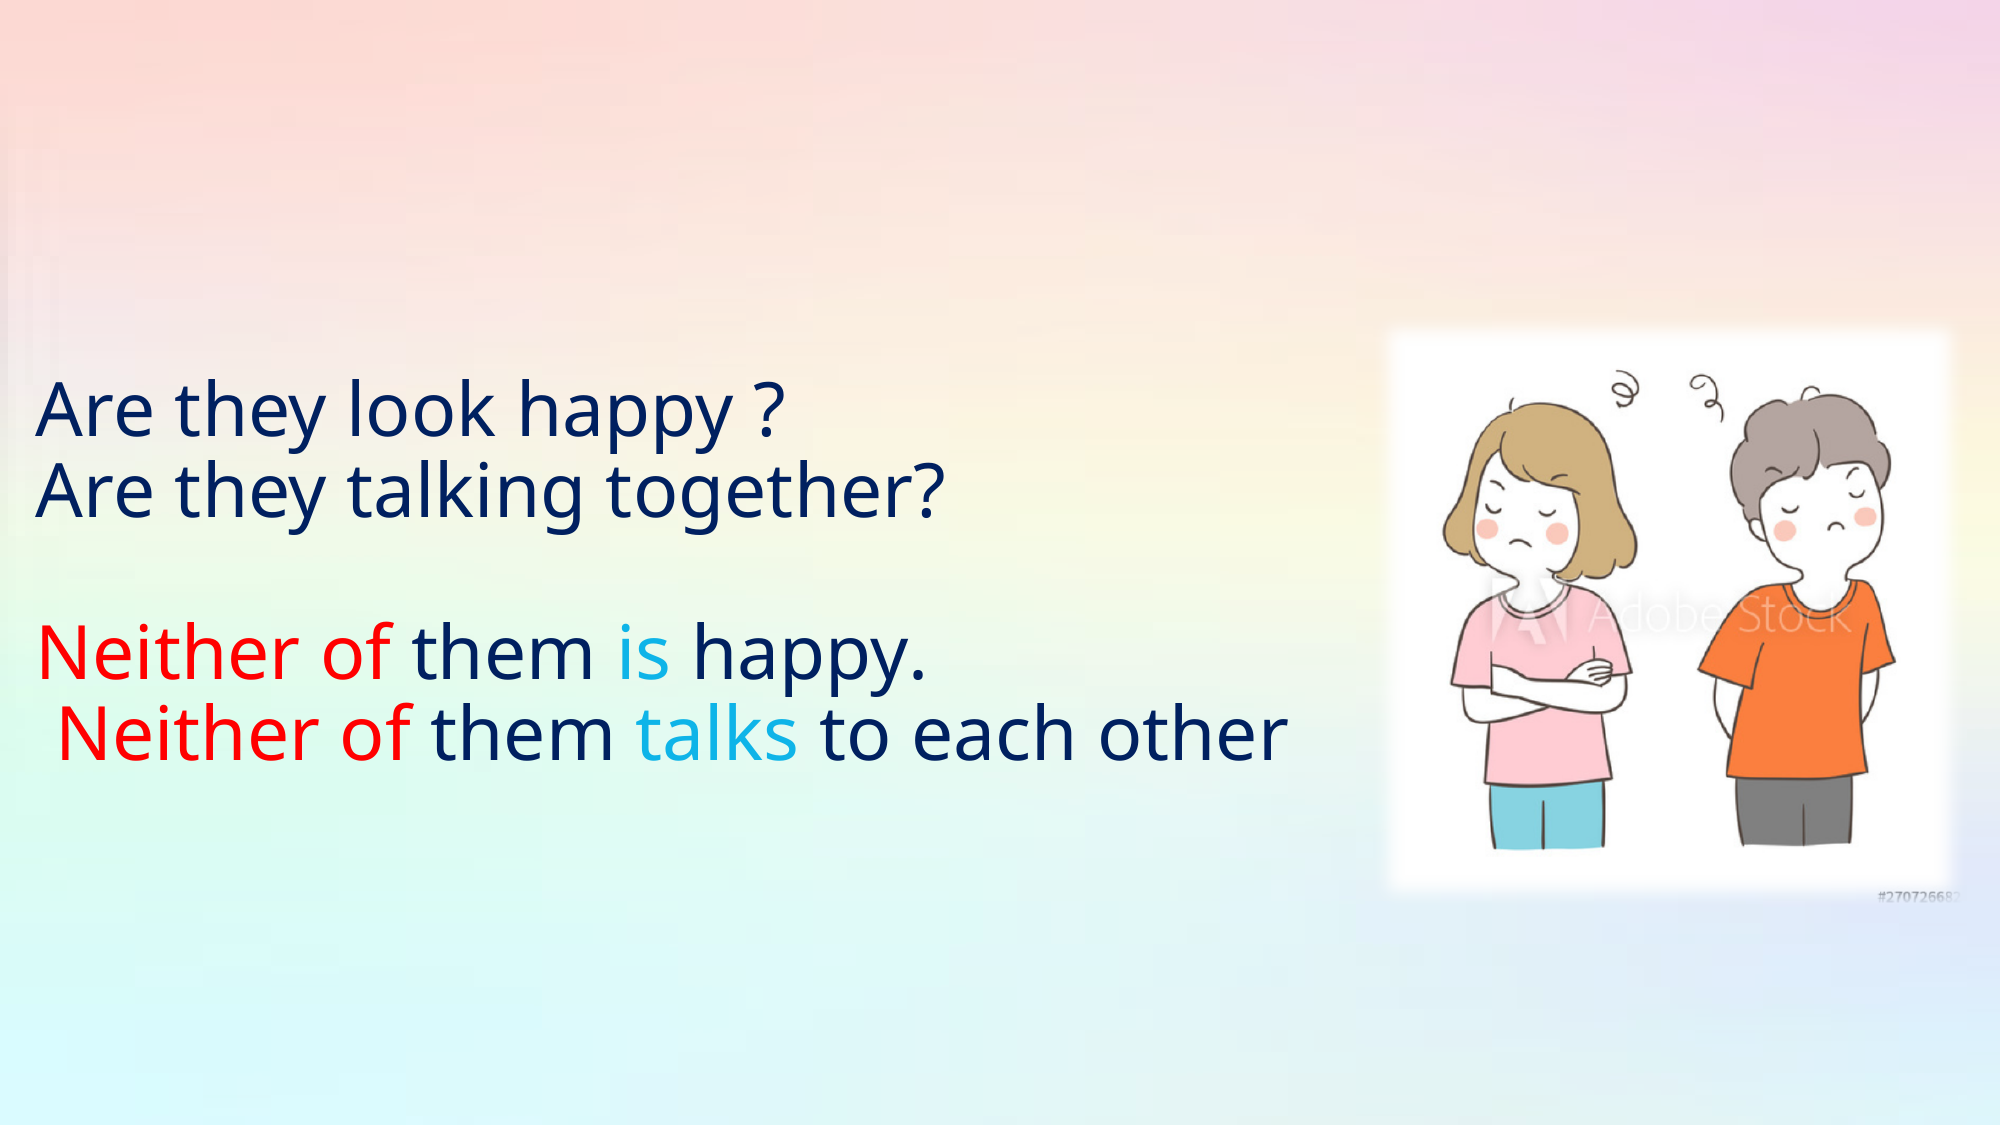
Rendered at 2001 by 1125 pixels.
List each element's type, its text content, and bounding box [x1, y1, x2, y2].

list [1370, 311, 1968, 909]
title Are they look happy ? Are they talking together? Neither of them is happy. Neither of them talks to each other [20, 59, 1371, 1009]
